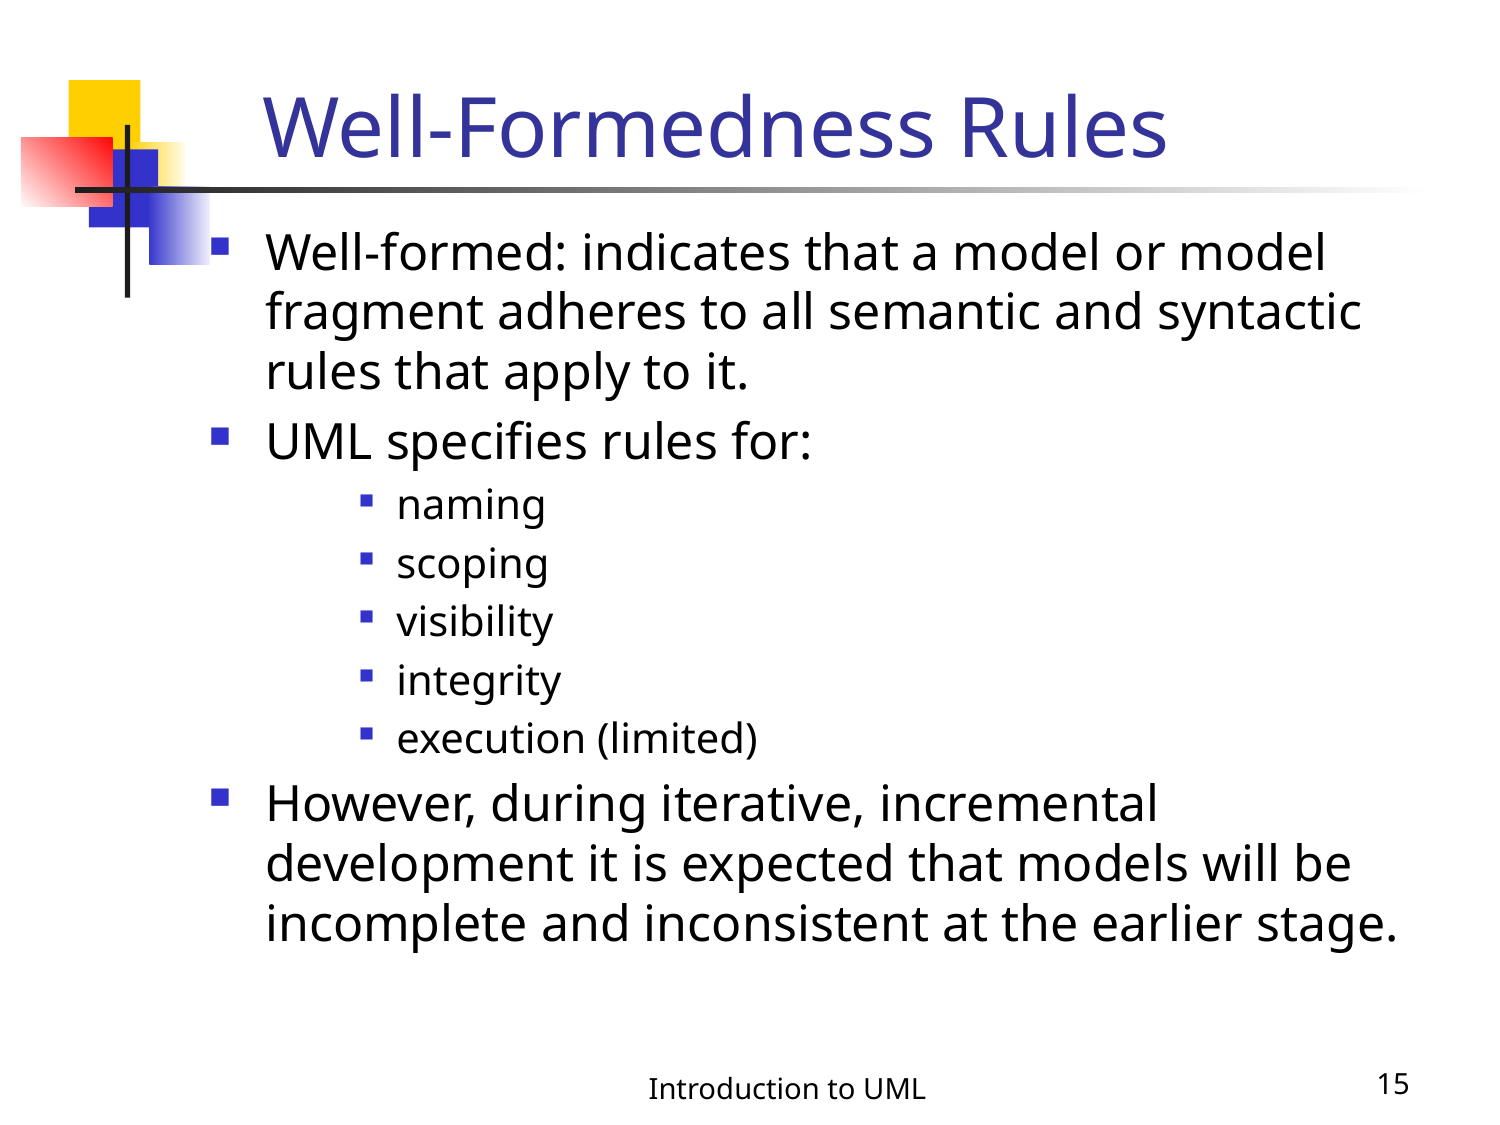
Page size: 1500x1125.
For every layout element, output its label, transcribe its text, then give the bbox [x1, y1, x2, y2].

title Well-Formedness Rules [247, 0, 1407, 182]
list Well-formed: indicates that a model or model fragment adheres to all semantic and syntactic rules that apply to it. UML specifies rules for: naming scoping visibility integrity execution (limited) However, during iterative, incremental development it is expected that models will be incomplete and inconsistent at the earlier stage. [193, 212, 1469, 1006]
footer Introduction to UML [549, 1037, 1025, 1113]
slide_number 15 [1112, 1037, 1425, 1113]
